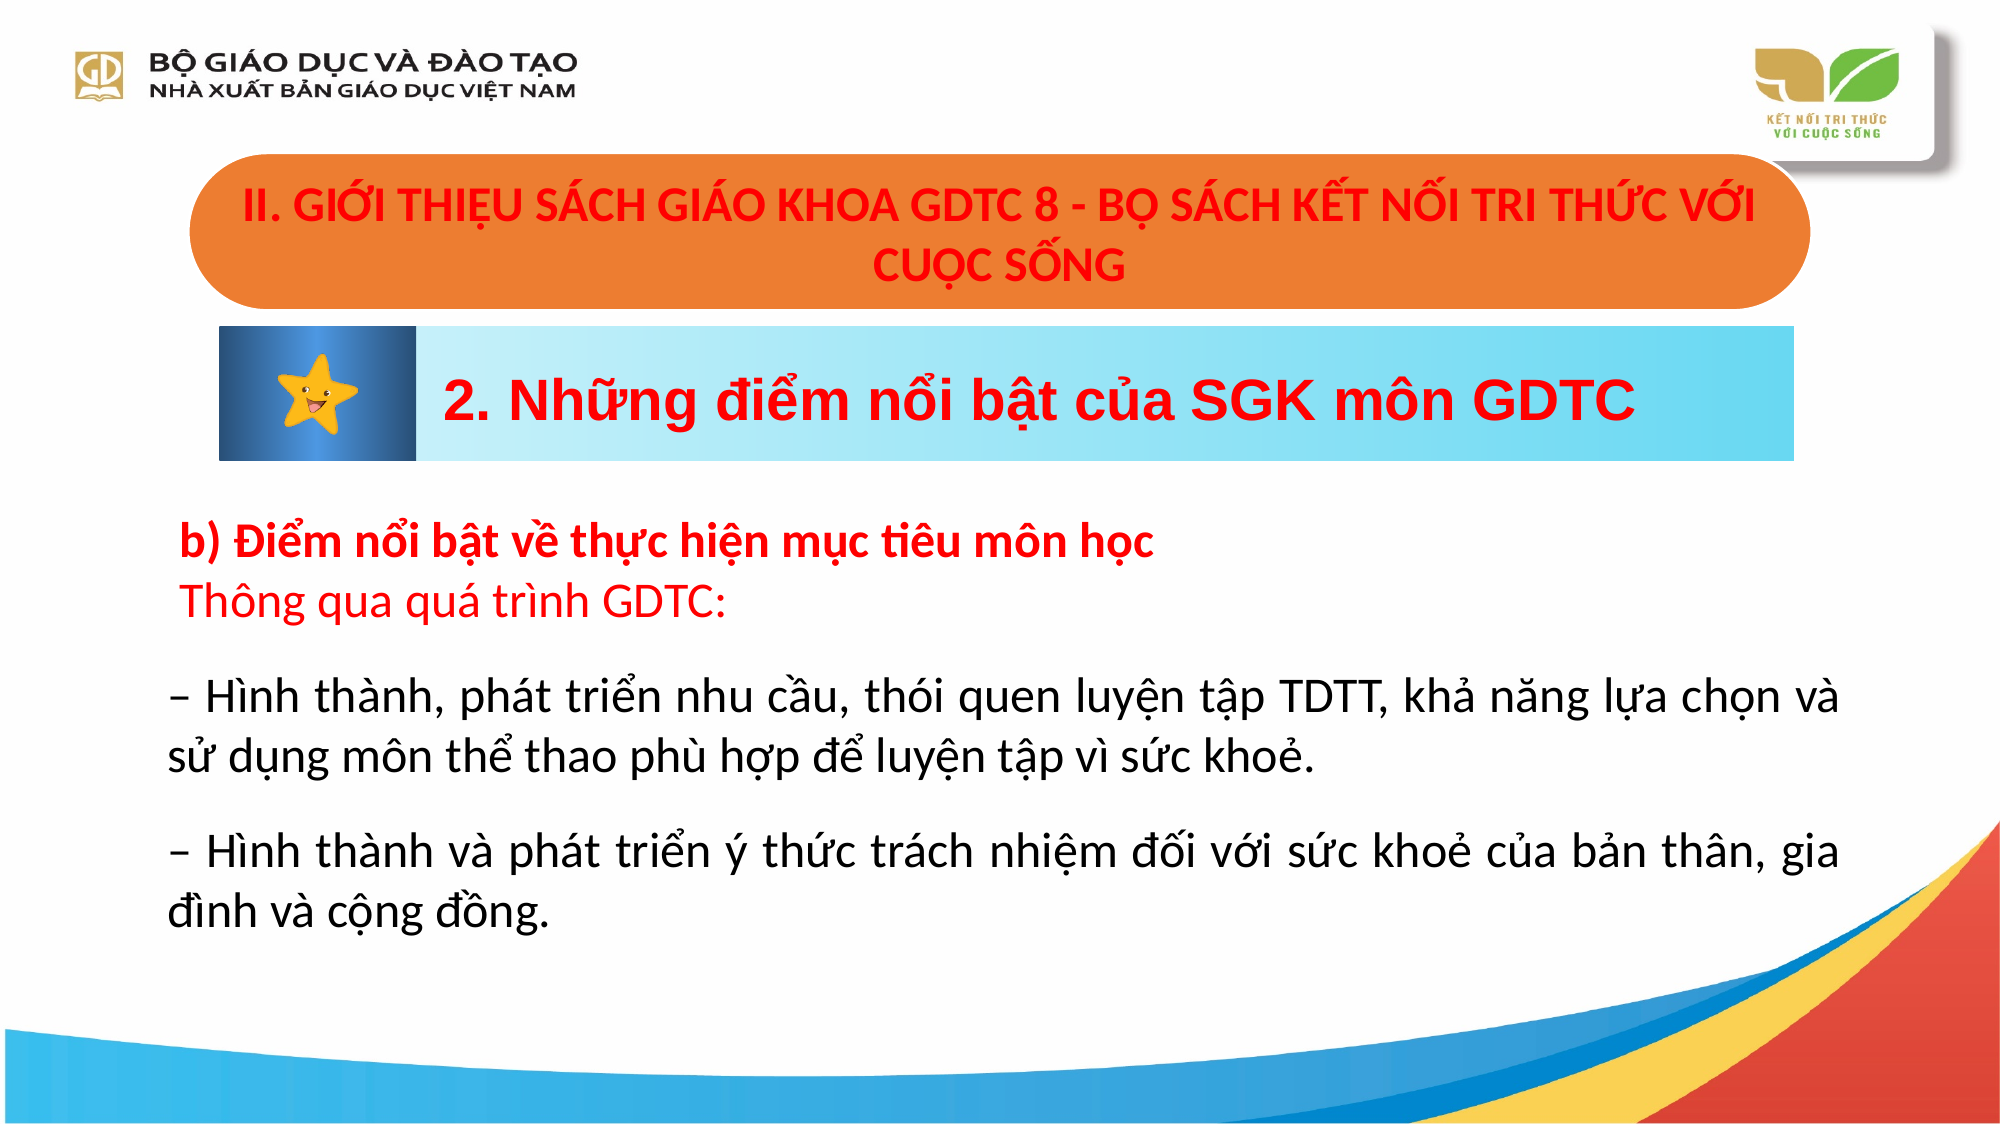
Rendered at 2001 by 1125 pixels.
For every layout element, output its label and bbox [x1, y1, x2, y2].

picture [0, 0, 2000, 1124]
text_box [219, 326, 1794, 461]
